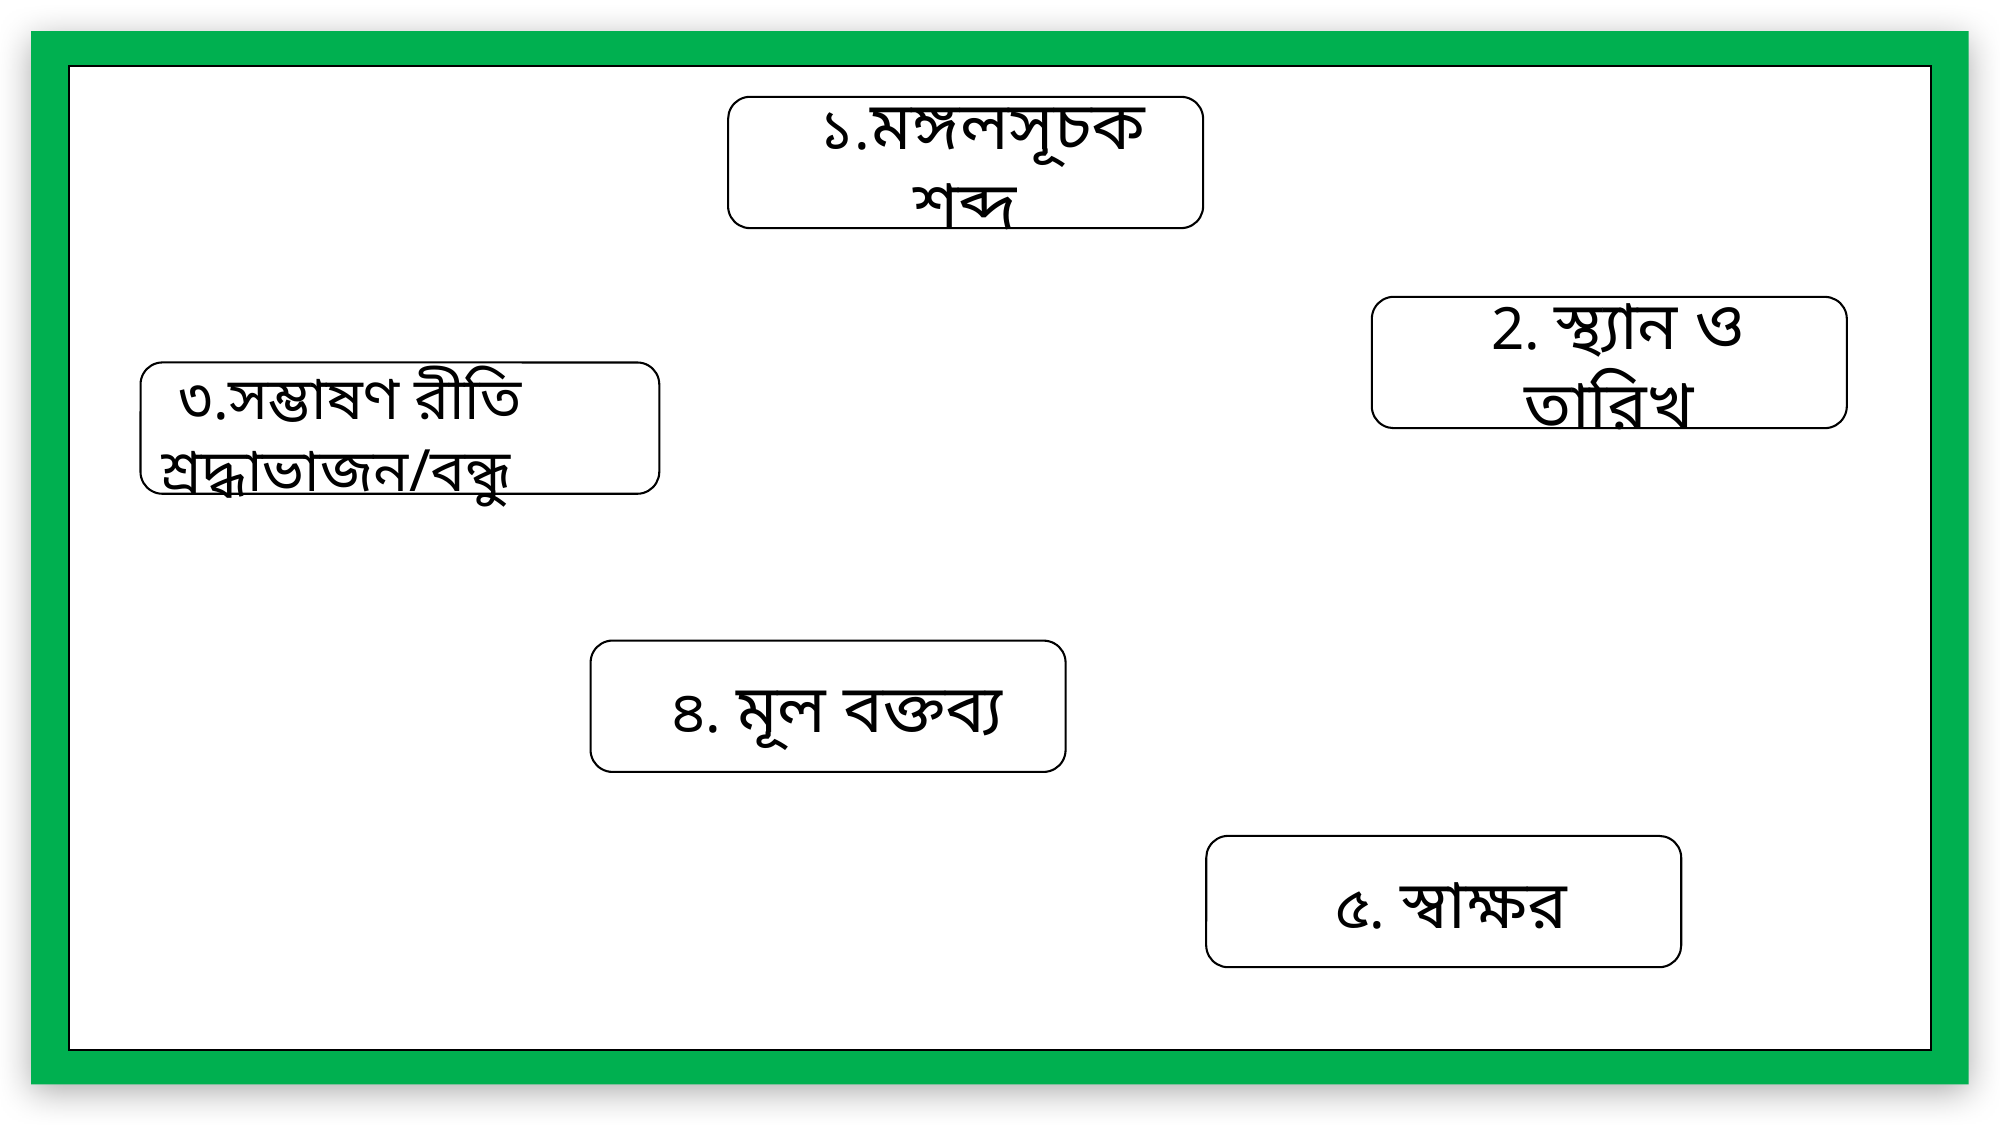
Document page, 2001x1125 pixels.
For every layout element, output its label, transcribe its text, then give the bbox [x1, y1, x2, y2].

text_box ১.মঙ্গলসূচক শব্দ [727, 95, 1205, 117]
text_box [30, 30, 1970, 1085]
text_box [68, 65, 1932, 1051]
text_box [333, 117, 1885, 1007]
text_box ৩.সম্ভাষণ রীতি শ্রদ্ধাভাজন/বন্ধু [139, 361, 333, 495]
